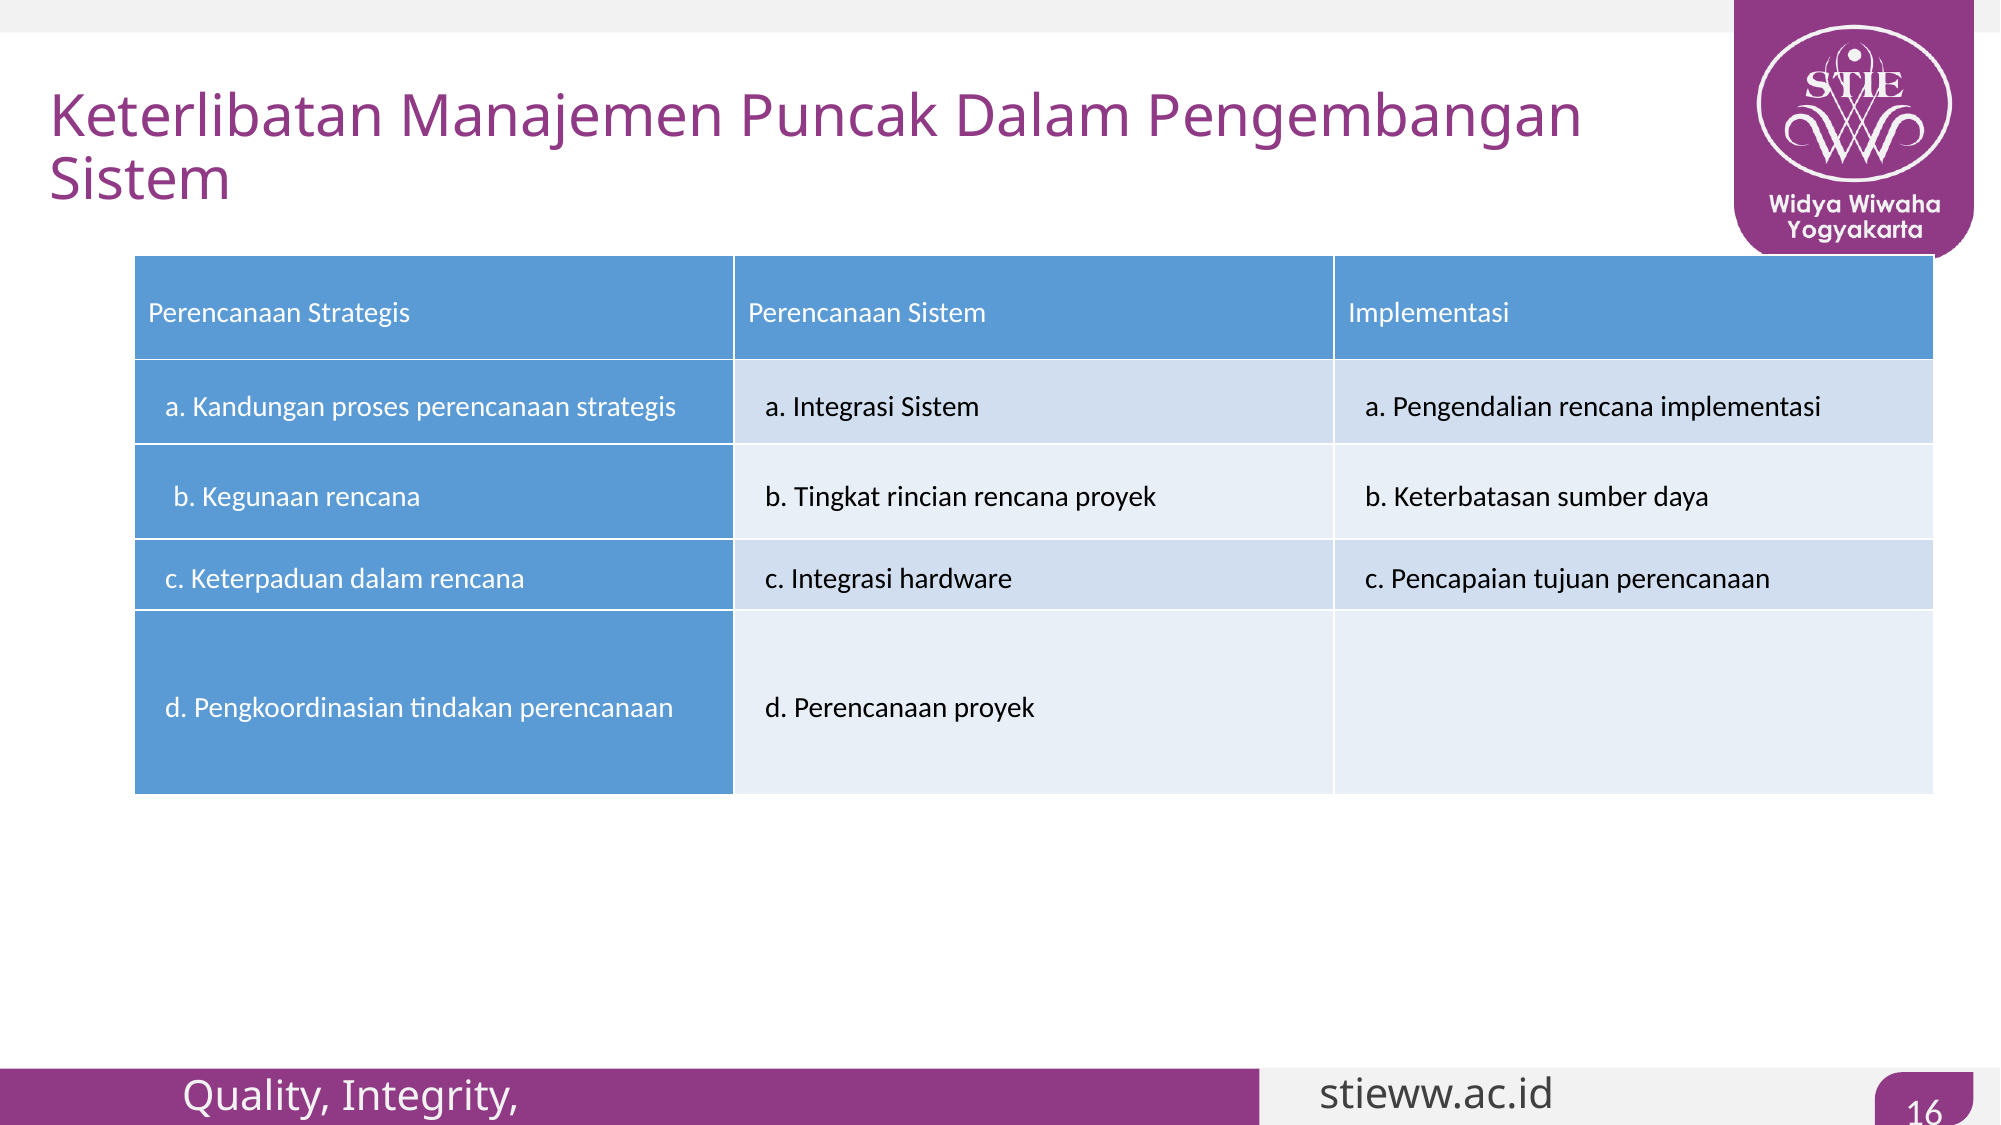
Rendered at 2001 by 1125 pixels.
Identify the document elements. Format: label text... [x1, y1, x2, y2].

table_cell a. Pengendalian rencana implementasi [1335, 360, 1933, 443]
table_cell a. Integrasi Sistem [735, 360, 1333, 443]
table_cell b. Tingkat rincian rencana proyek [735, 445, 1333, 538]
table_cell c. Pencapaian tujuan perencanaan [1335, 540, 1933, 609]
table_header Perencanaan Sistem [735, 256, 1333, 359]
table_cell [1335, 611, 1933, 794]
table_cell c. Keterpaduan dalam rencana [135, 540, 733, 609]
table_header Perencanaan Strategis [135, 256, 733, 359]
title Keterlibatan Manajemen Puncak Dalam Pengembangan Sistem [34, 66, 1702, 232]
table_cell c. Integrasi hardware [735, 540, 1333, 609]
table_cell b. Keterbatasan sumber daya [1335, 445, 1933, 538]
table_cell a. Kandungan proses perencanaan strategis [135, 360, 733, 443]
picture [1734, 0, 1974, 261]
table_cell d. Perencanaan proyek [735, 611, 1333, 794]
table_cell d. Pengkoordinasian tindakan perencanaan [135, 611, 733, 794]
table_cell b. Kegunaan rencana [135, 445, 733, 538]
table_header Implementasi [1335, 256, 1933, 359]
